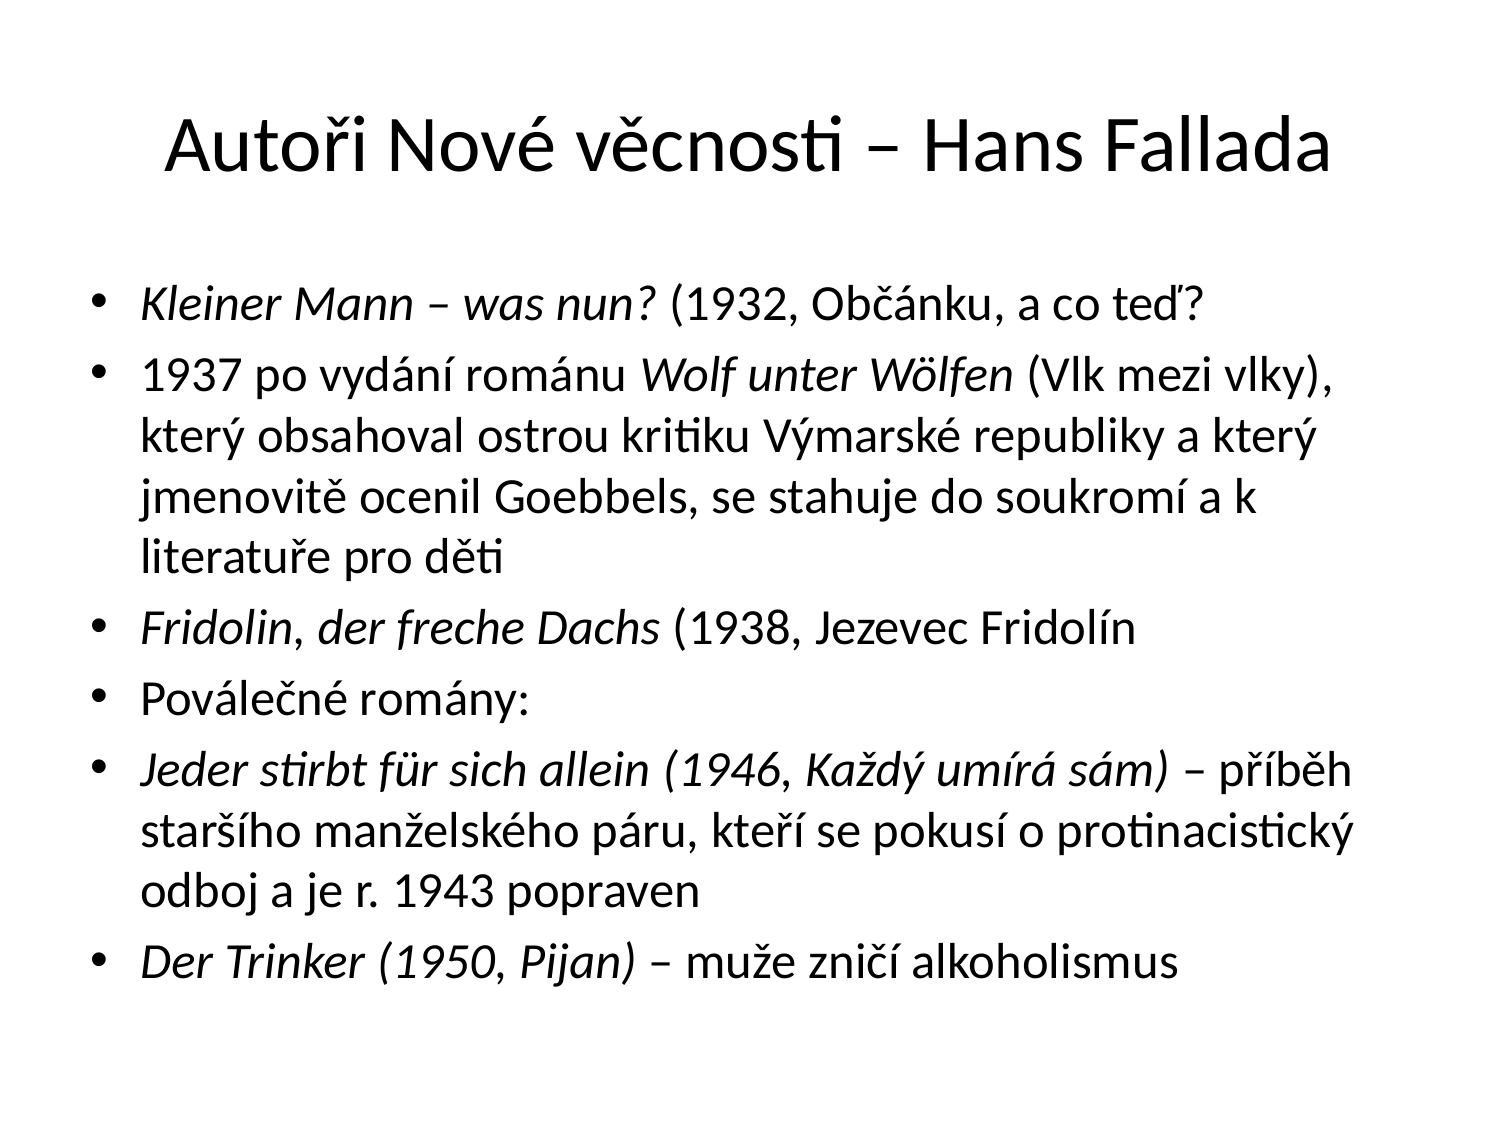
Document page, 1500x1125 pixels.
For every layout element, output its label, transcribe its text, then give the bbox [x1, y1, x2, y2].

title Autoři Nové věcnosti – Hans Fallada [75, 45, 1425, 233]
list Kleiner Mann – was nun? (1932, Občánku, a co teď? 1937 po vydání románu Wolf unter Wölfen (Vlk mezi vlky), který obsahoval ostrou kritiku Výmarské republiky a který jmenovitě ocenil Goebbels, se stahuje do soukromí a k literatuře pro děti Fridolin, der freche Dachs (1938, Jezevec Fridolín Poválečné romány: Jeder stirbt für sich allein (1946, Každý umírá sám) – příběh staršího manželského páru, kteří se pokusí o protinacistický odboj a je r. 1943 popraven Der Trinker (1950, Pijan) – muže zničí alkoholismus [75, 262, 1425, 1005]
